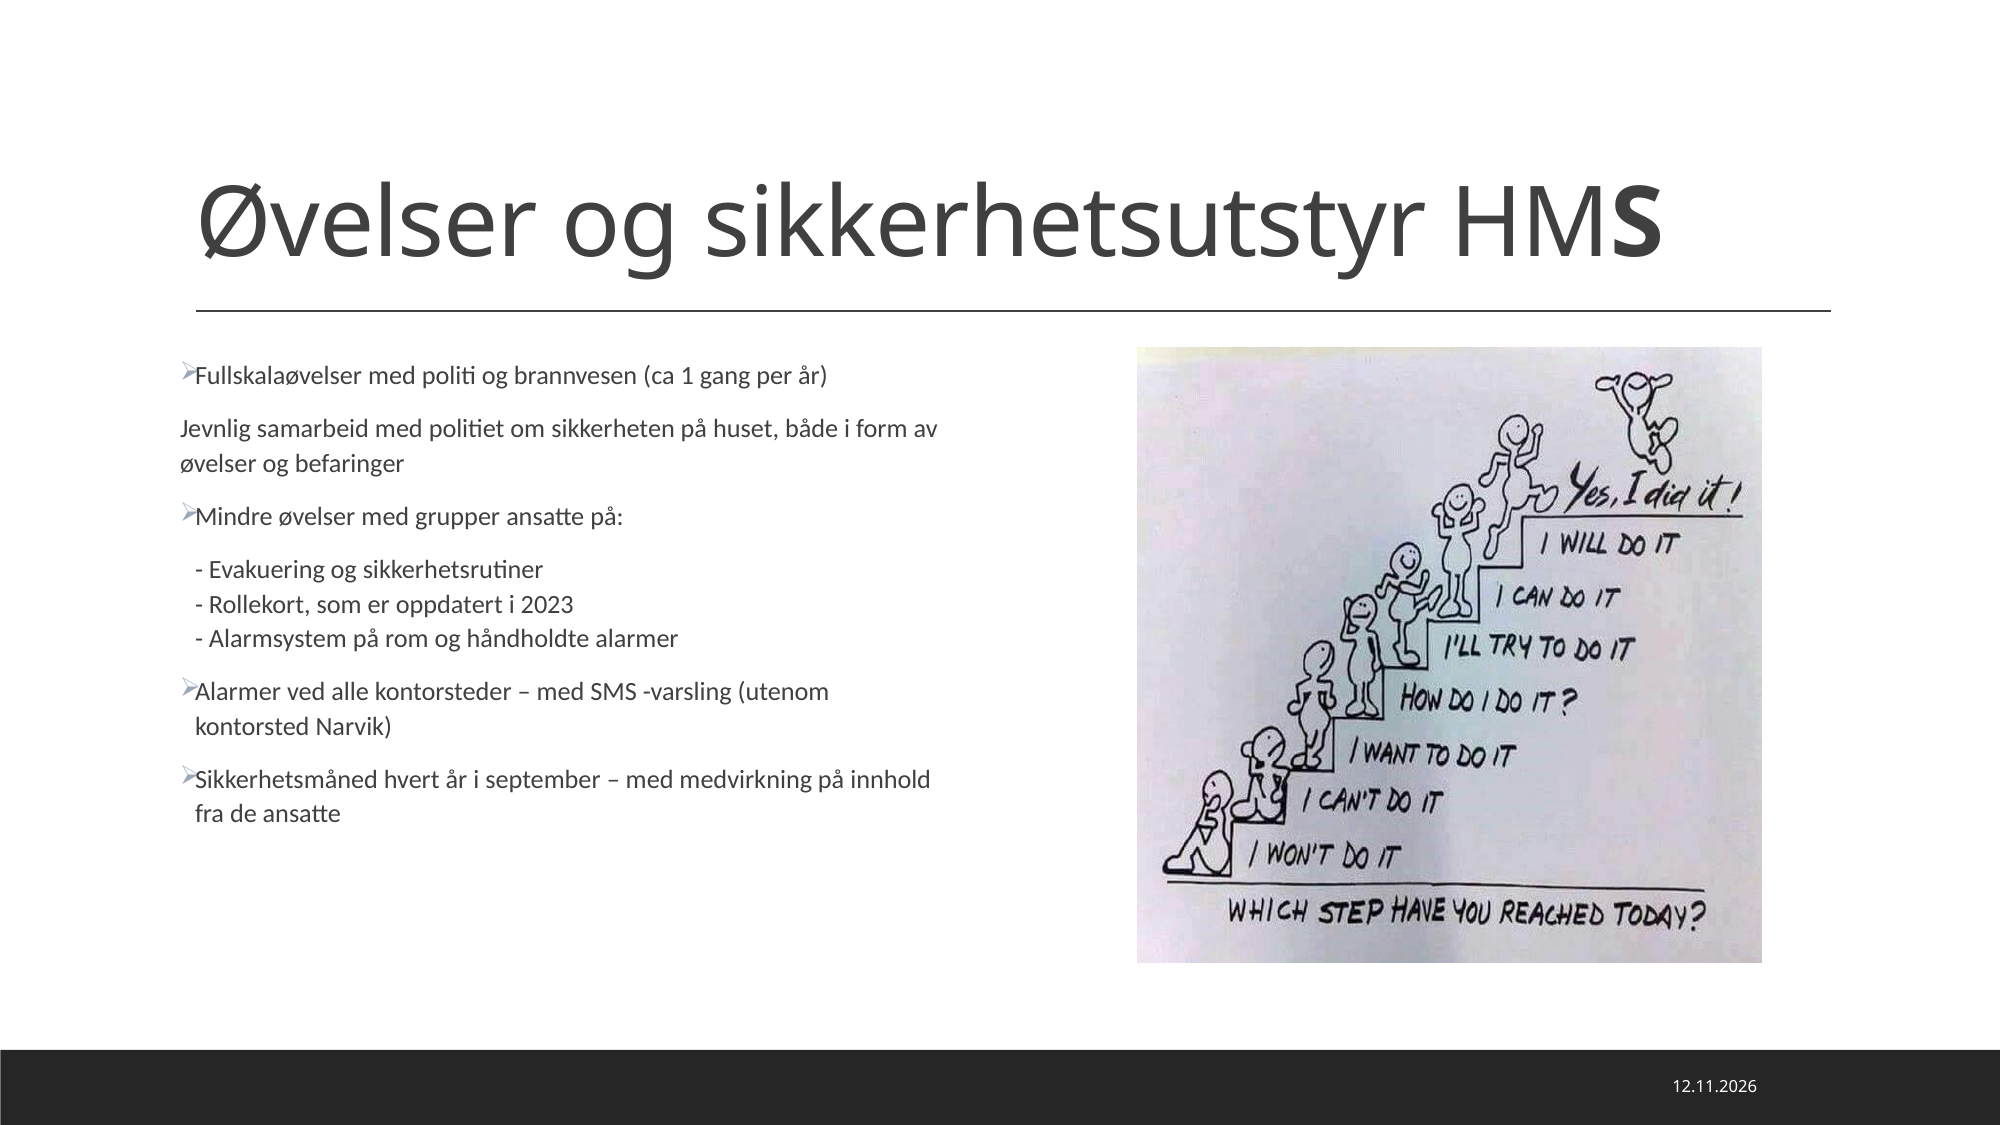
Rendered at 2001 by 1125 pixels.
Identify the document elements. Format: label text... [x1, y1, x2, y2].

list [1137, 347, 1762, 964]
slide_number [1348, 1057, 1773, 1118]
title Øvelser og sikkerhetsutstyr HMS [180, 47, 1830, 285]
list Fullskalaøvelser med politi og brannvesen (ca 1 gang per år) Jevnlig samarbeid med politiet om sikkerheten på huset, både i form av øvelser og befaringer Mindre øvelser med grupper ansatte på: - Evakuering og sikkerhetsrutiner - Rollekort, som er oppdatert i 2023 - Alarmsystem på rom og håndholdte alarmer Alarmer ved alle kontorsteder – med SMS -varsling (utenom kontorsted Narvik) Sikkerhetsmåned hvert år i september – med medvirkning på innhold fra de ansatte [180, 347, 942, 963]
